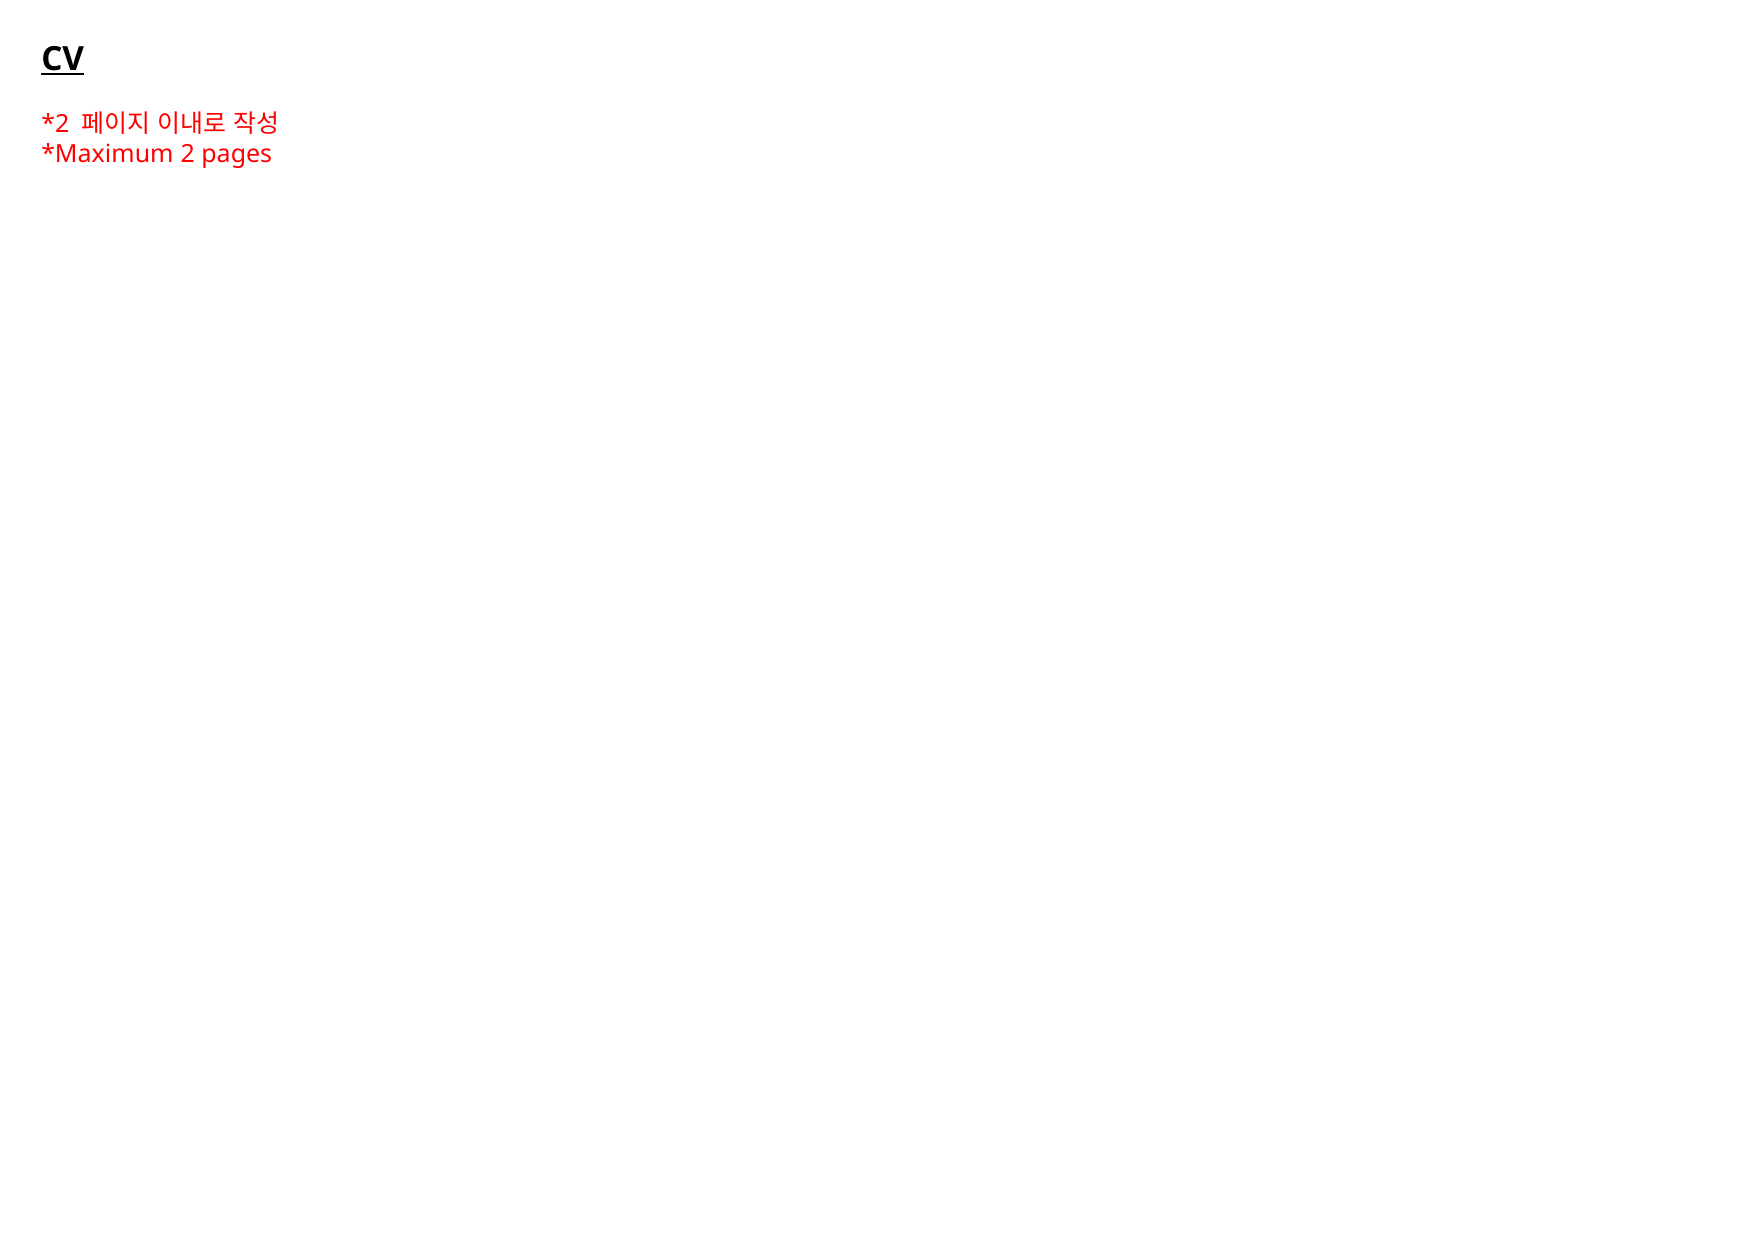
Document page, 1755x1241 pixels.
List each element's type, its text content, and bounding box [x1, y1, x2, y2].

text_box CV [26, 29, 877, 85]
text_box *2 페이지 이내로 작성 *Maximum 2 pages [26, 100, 972, 175]
